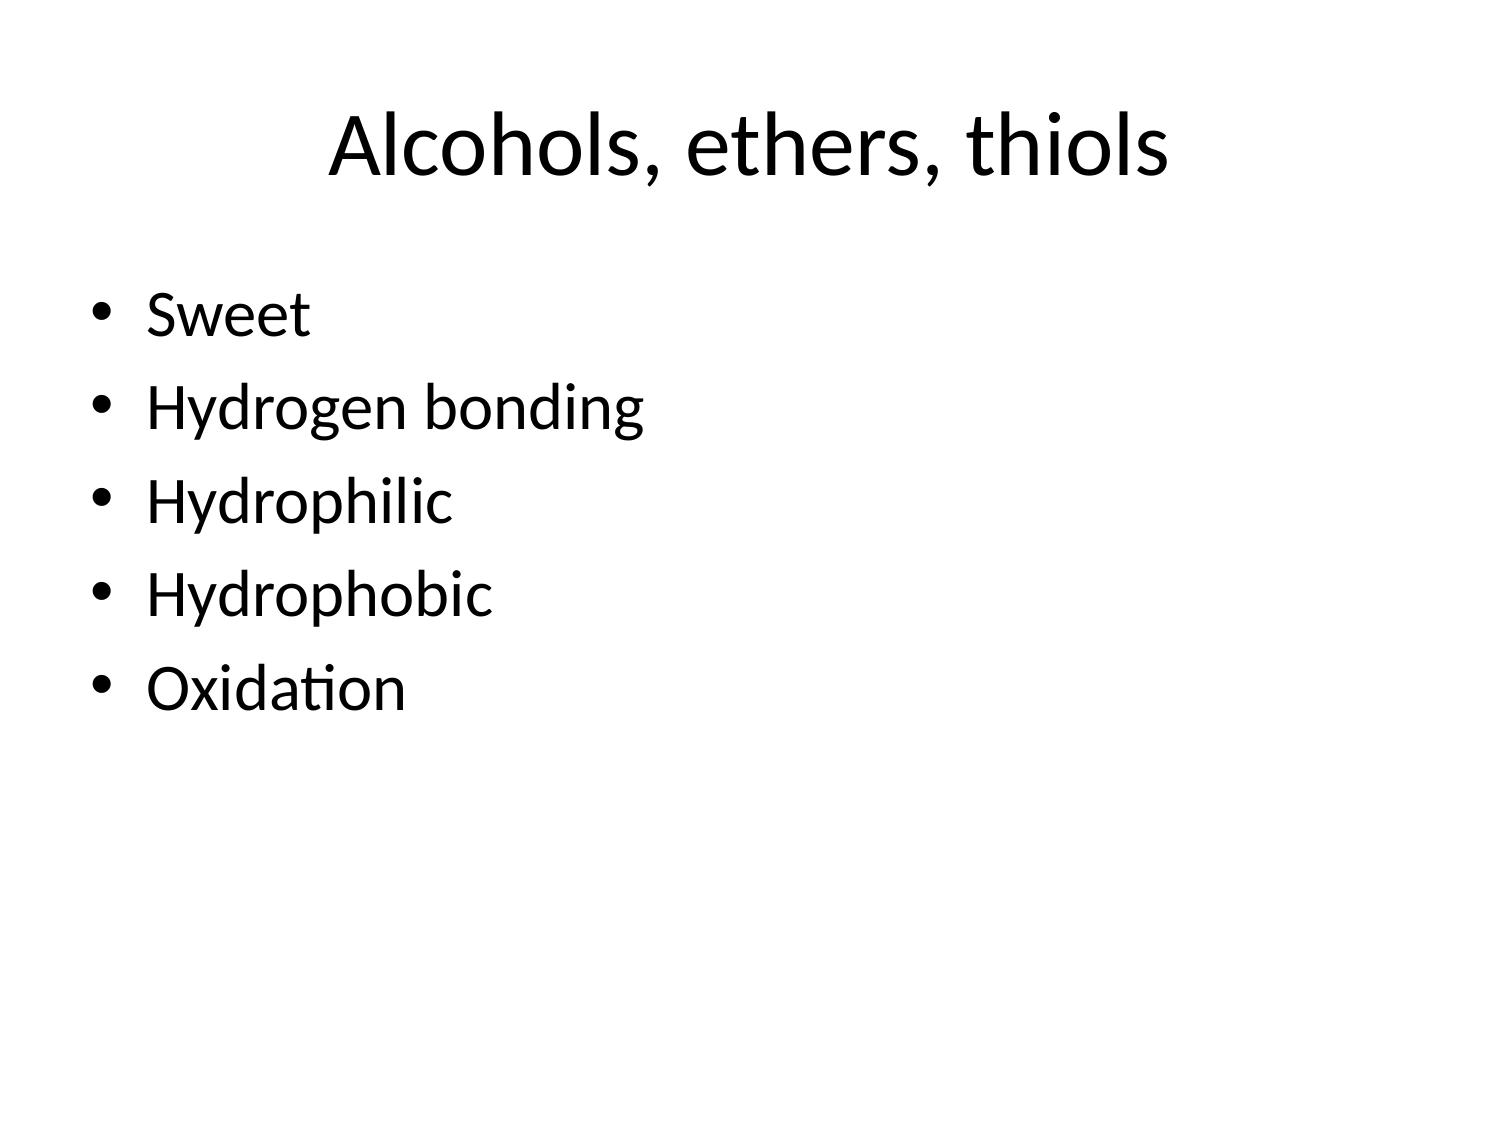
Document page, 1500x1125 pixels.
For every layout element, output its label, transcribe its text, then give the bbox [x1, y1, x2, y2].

title Alcohols, ethers, thiols [75, 45, 1425, 233]
list Sweet Hydrogen bonding Hydrophilic Hydrophobic Oxidation [75, 262, 1425, 1005]
